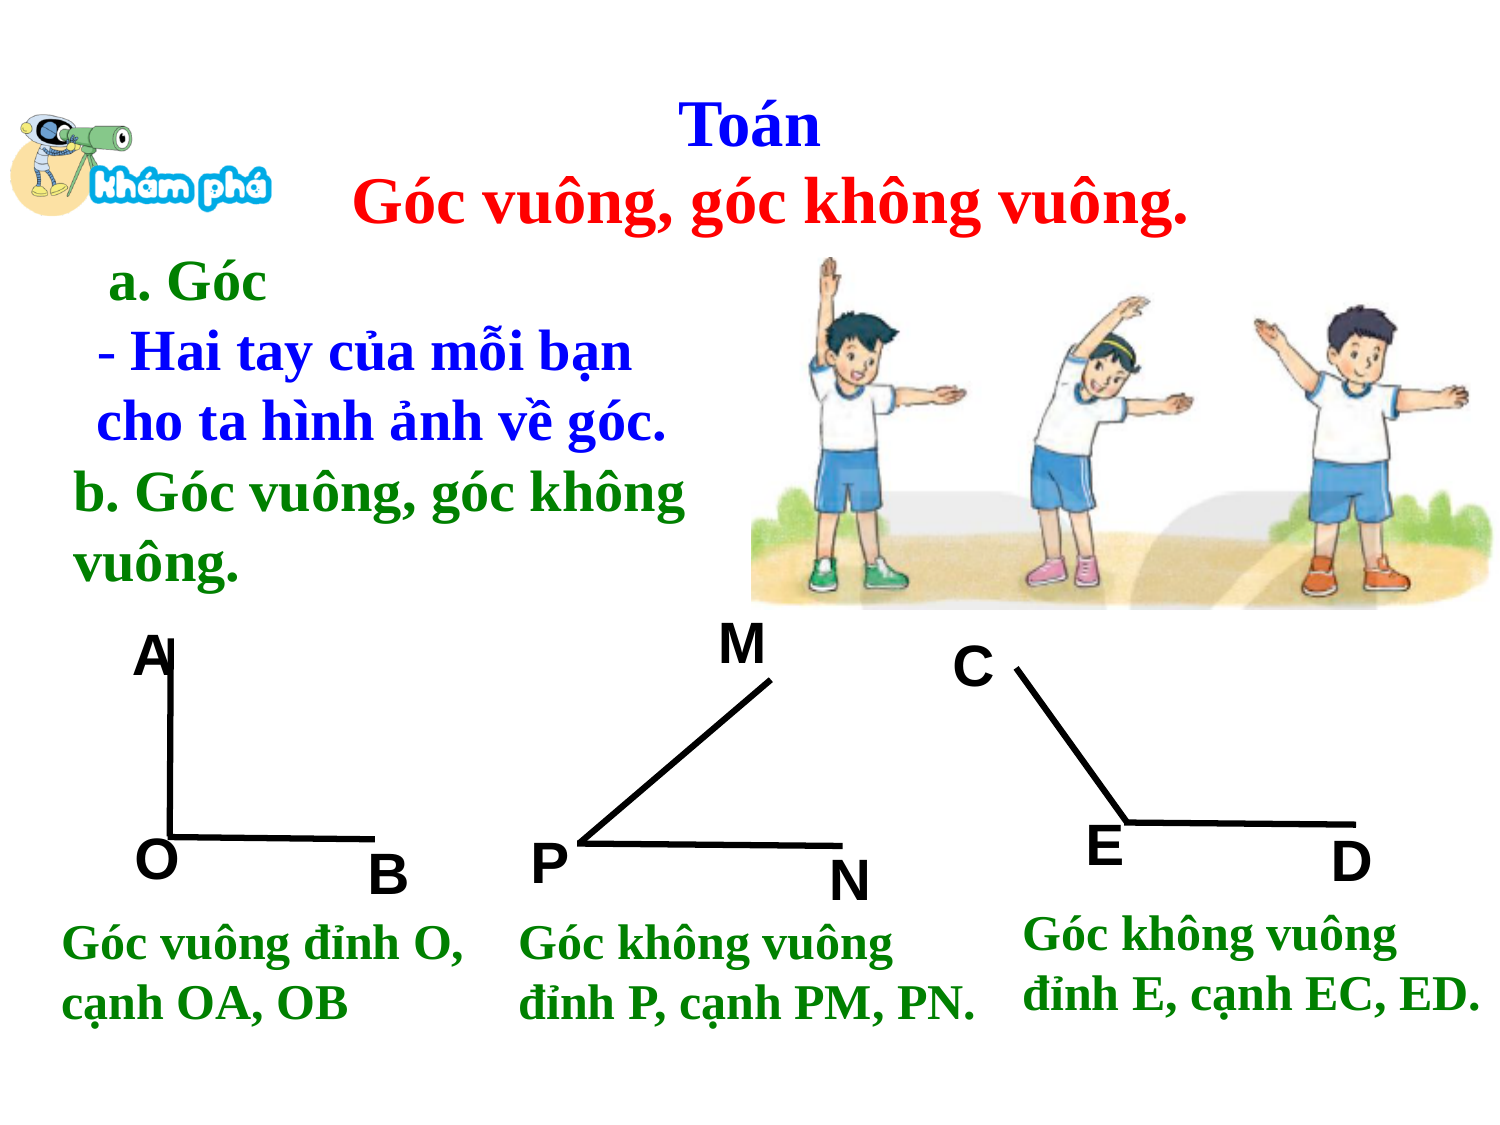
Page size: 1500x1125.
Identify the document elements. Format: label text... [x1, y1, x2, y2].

text_box a. Góc [93, 234, 1395, 304]
text_box Góc vuông đỉnh O, cạnh OA, OB [46, 902, 503, 1038]
picture [750, 257, 1500, 610]
text_box b. Góc vuông, góc không vuông. [58, 445, 745, 600]
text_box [116, 609, 412, 891]
text_box Góc không vuông đỉnh P, cạnh PM, PN. [503, 902, 996, 1038]
text_box Góc vuông, góc không vuông. [293, 149, 1500, 245]
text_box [515, 597, 890, 903]
text_box Góc không vuông đỉnh E, cạnh EC, ED. [1007, 892, 1500, 1028]
text_box Toán [0, 79, 1500, 149]
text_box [937, 620, 1382, 875]
text_box - Hai tay của mỗi bạn cho ta hình ảnh về góc. [82, 304, 745, 445]
picture [0, 93, 289, 236]
